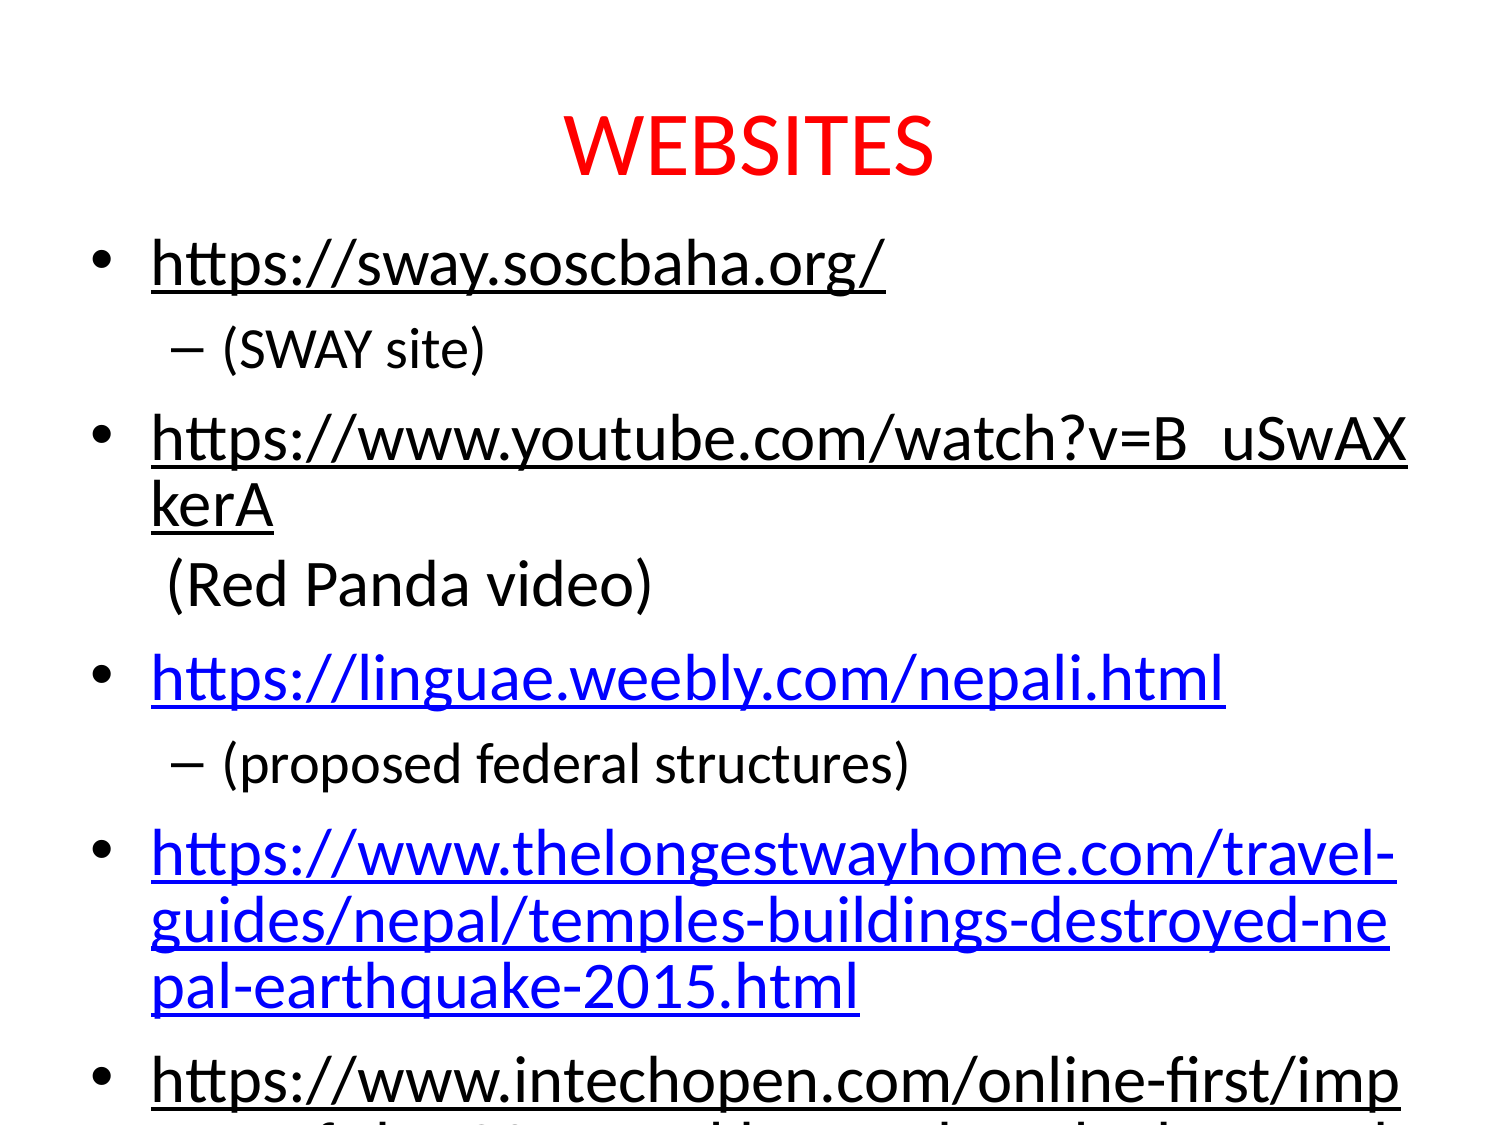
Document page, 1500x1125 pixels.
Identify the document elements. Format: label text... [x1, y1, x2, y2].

list https://sway.soscbaha.org/ (SWAY site) https://www.youtube.com/watch?v=B_uSwAXkerA (Red Panda video) https://linguae.weebly.com/nepali.html (proposed federal structures) https://www.thelongestwayhome.com/travel-guides/nepal/temples-buildings-destroyed-nepal-earthquake-2015.html https://www.intechopen.com/online-first/impacts-of-the-2015-gorkha-earthquake-lessons-learnt-from-nepal (figures to December 2018) [75, 210, 1425, 1090]
title WEBSITES [75, 45, 1425, 210]
